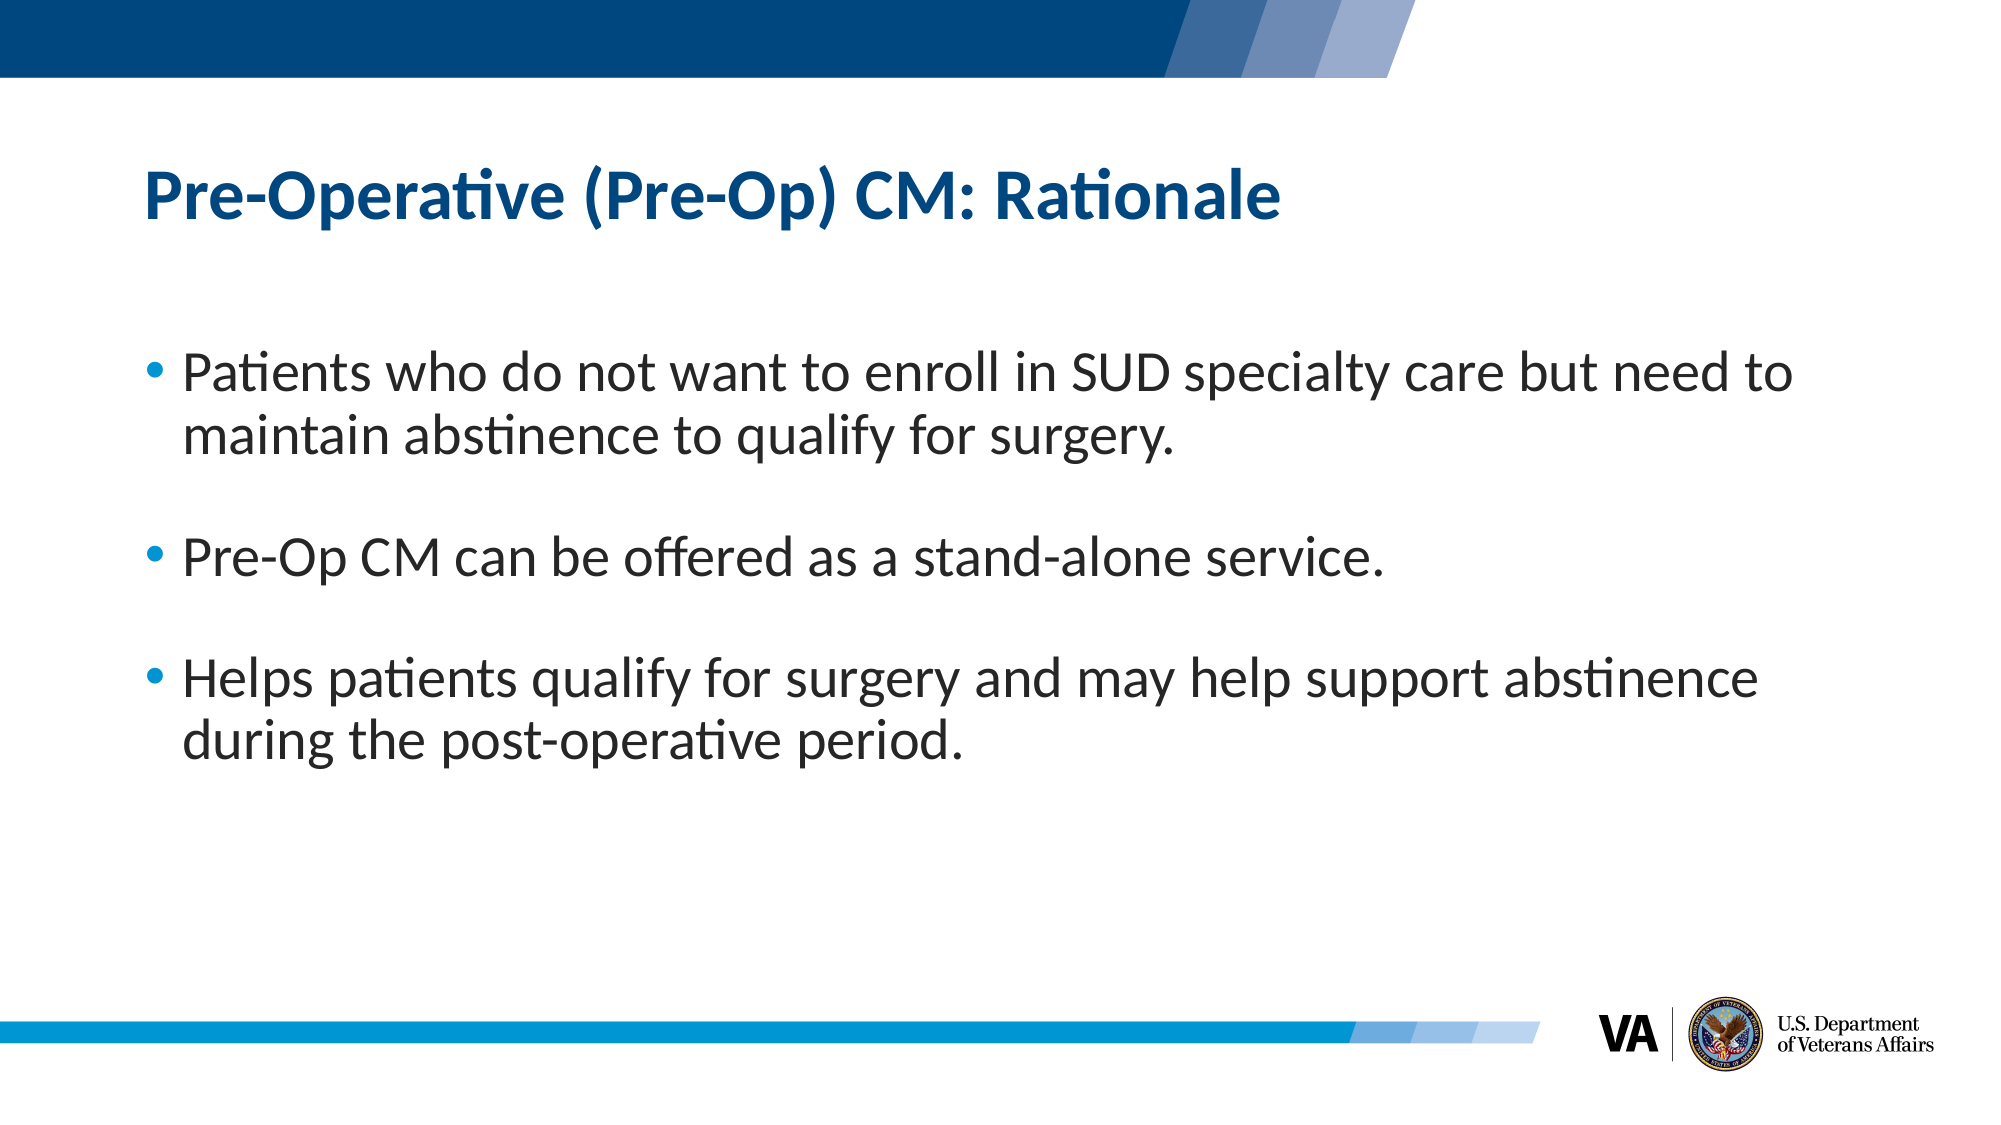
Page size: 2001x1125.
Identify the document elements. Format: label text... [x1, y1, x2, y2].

text_box Patients who do not want to enroll in SUD specialty care but need to maintain abstinence to qualify for surgery. Pre-Op CM can be offered as a stand-alone service. Helps patients qualify for surgery and may help support abstinence during the post-operative period. [137, 334, 1863, 790]
title Pre-Operative (Pre-Op) CM: Rationale [136, 86, 1863, 306]
picture [0, 0, 2001, 1125]
